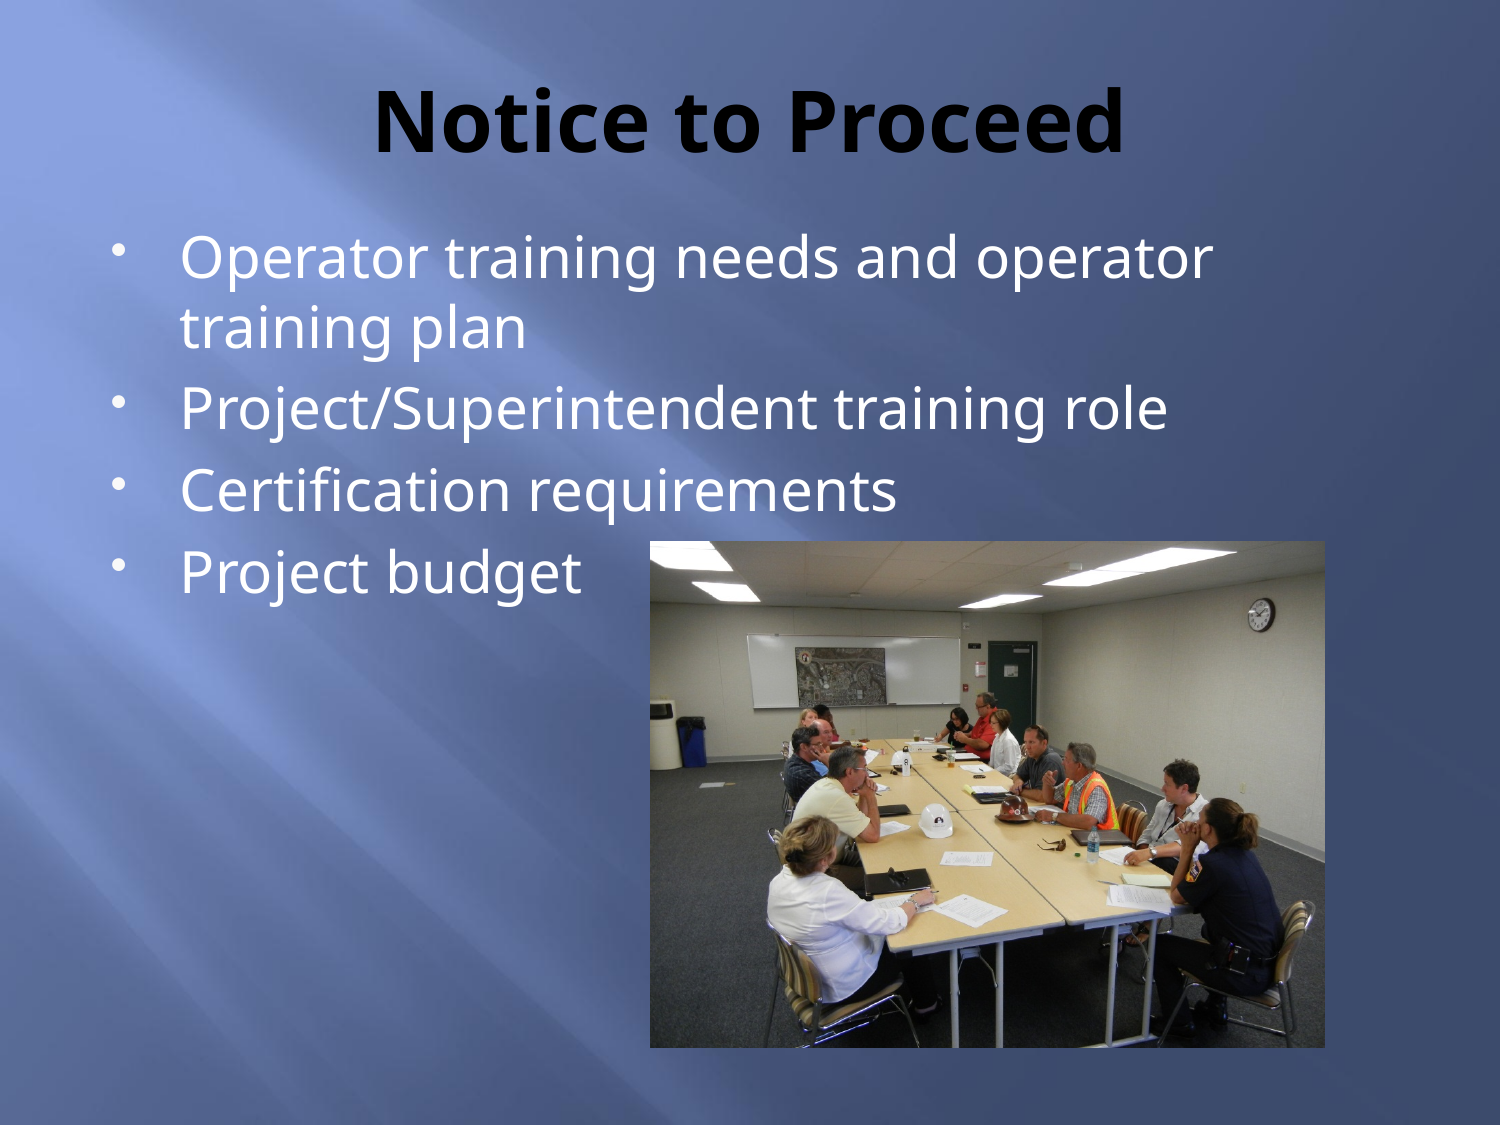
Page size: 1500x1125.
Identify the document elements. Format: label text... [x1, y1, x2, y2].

picture [0, 0, 1500, 1125]
list Operator training needs and operator training plan Project/Superintendent training role Certification requirements Project budget [75, 212, 1425, 985]
title Notice to Proceed [75, 24, 1425, 212]
